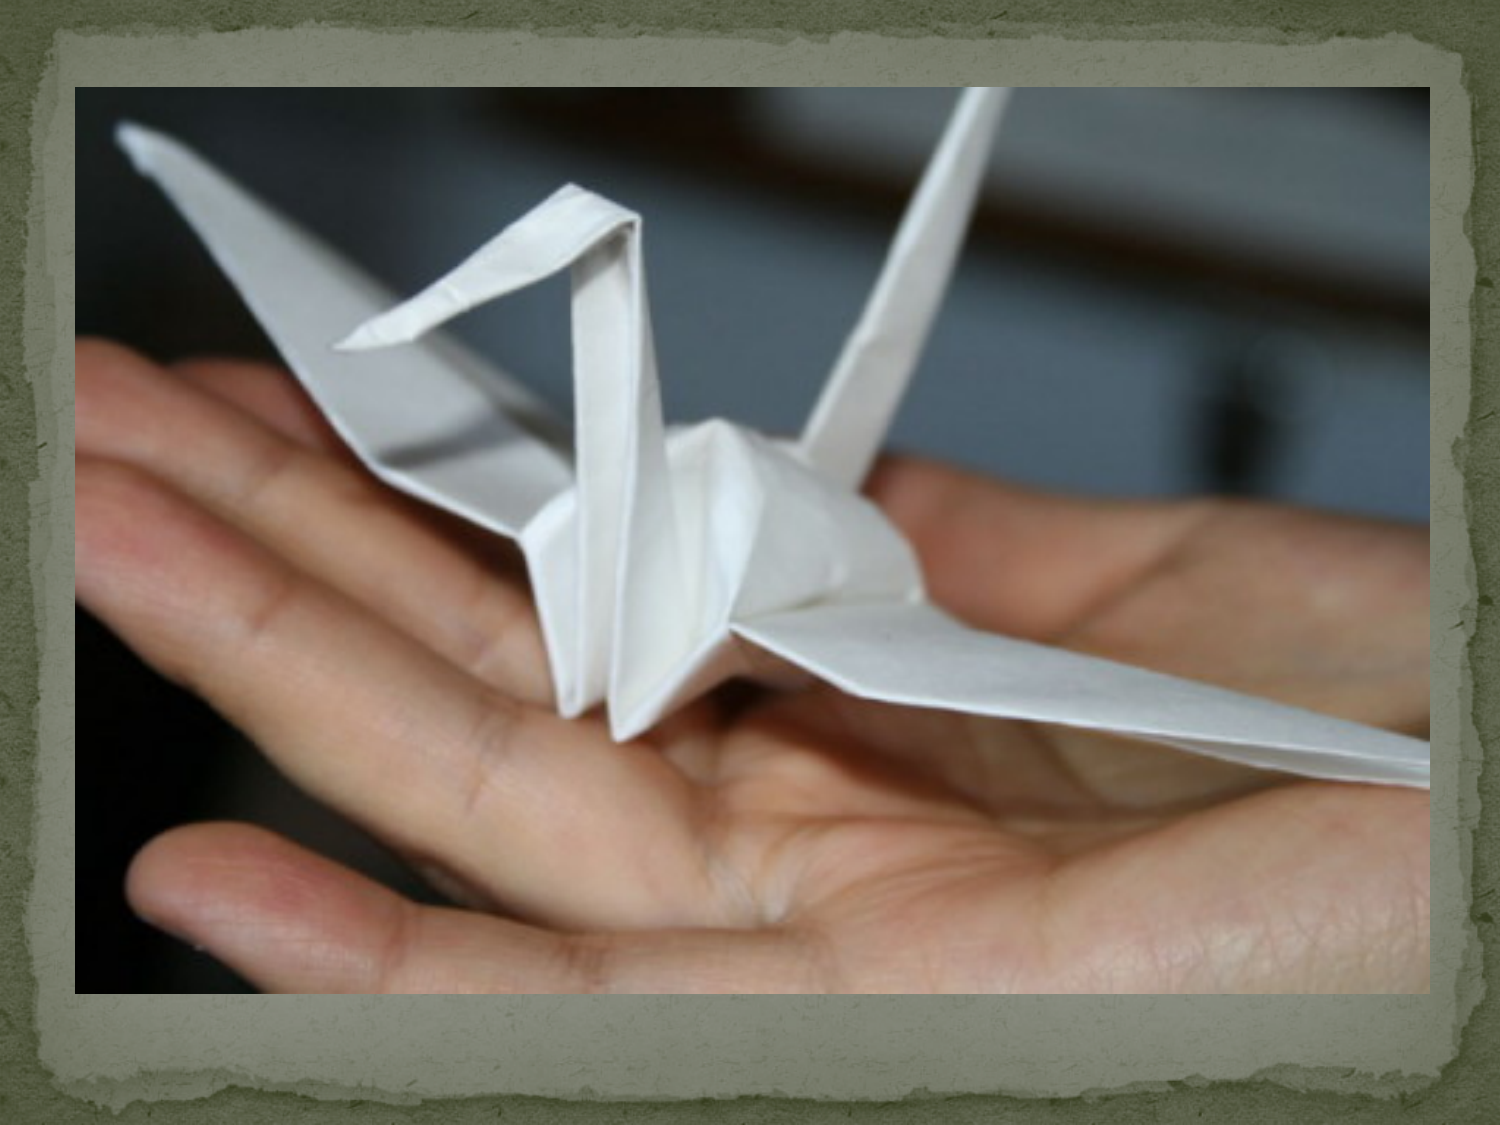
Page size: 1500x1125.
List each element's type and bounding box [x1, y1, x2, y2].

list [78, 91, 1427, 990]
